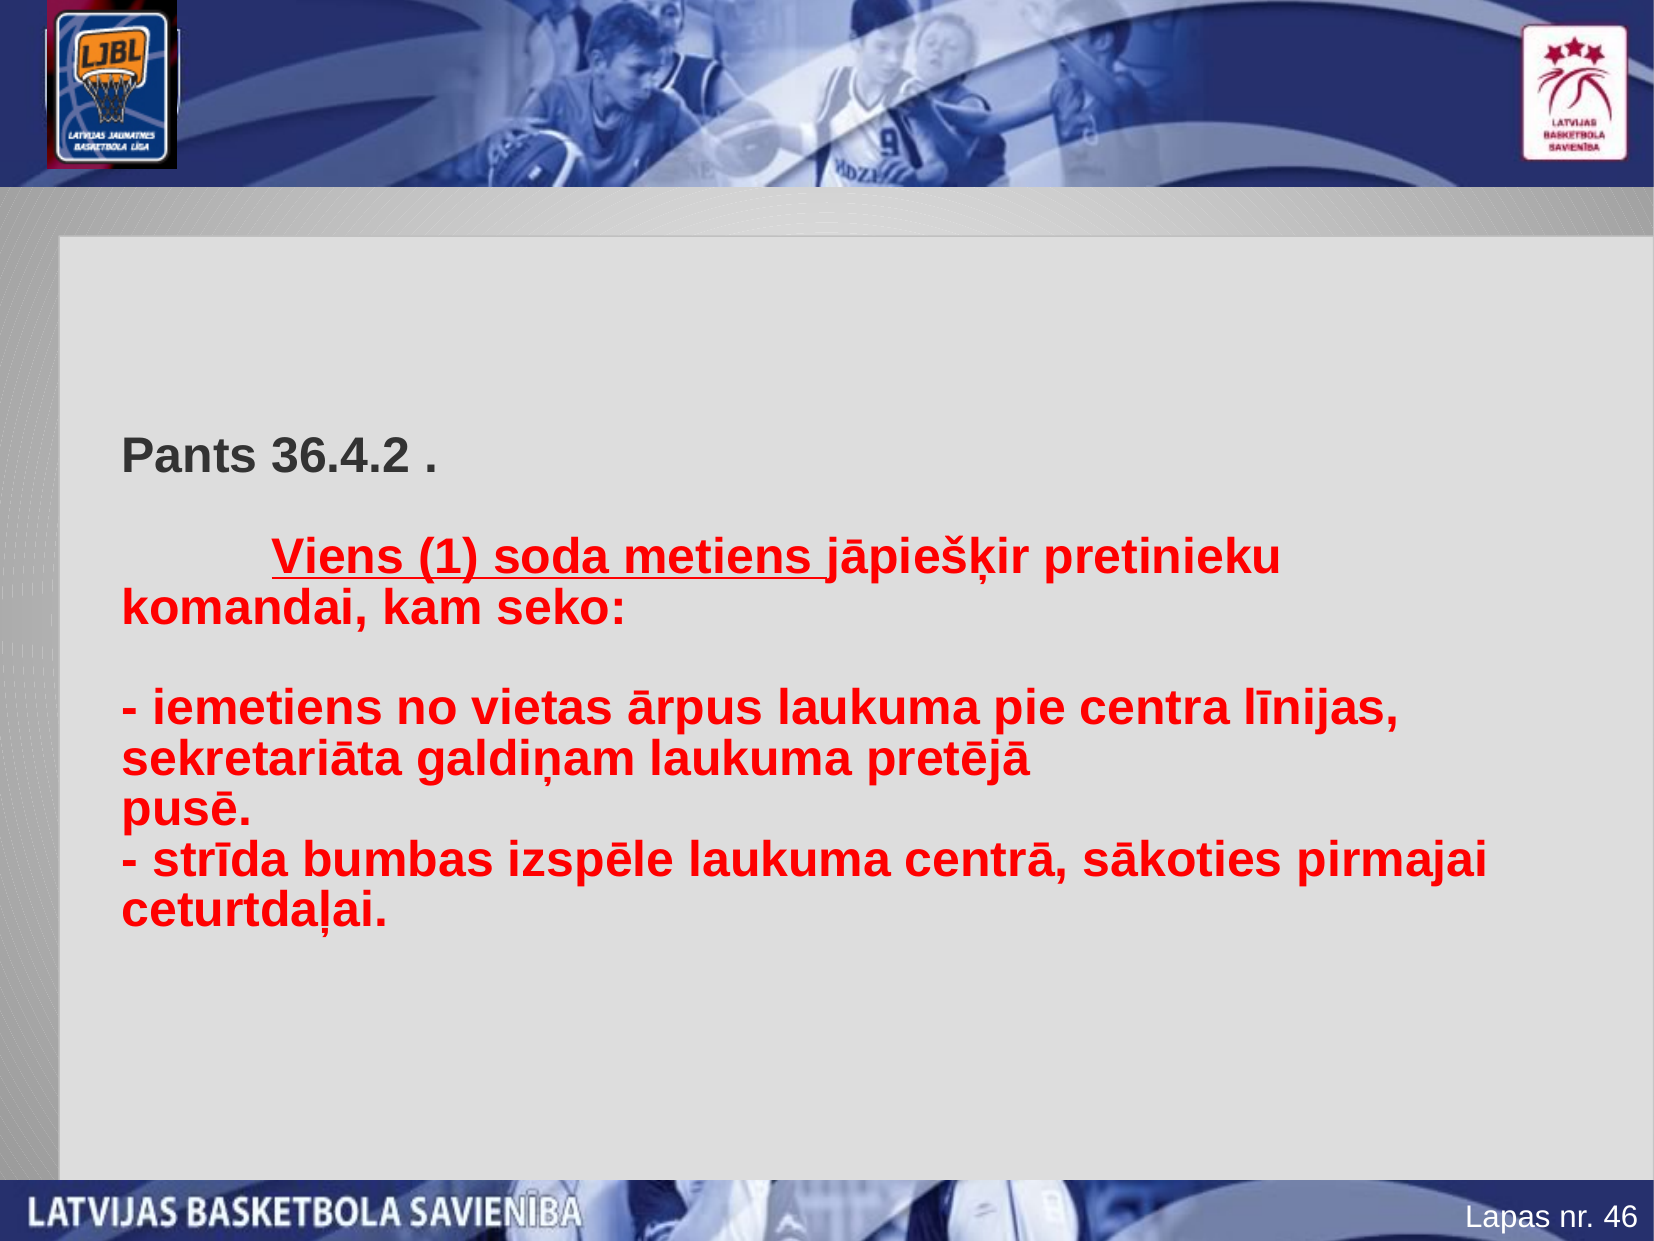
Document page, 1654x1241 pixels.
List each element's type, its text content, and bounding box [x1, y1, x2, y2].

title Pants 36.4.2 . Viens (1) soda metiens jāpiešķir pretinieku komandai, kam seko: - iemetiens no vietas ārpus laukuma pie centra līnijas, sekretariāta galdiņam laukuma pretējā pusē. - strīda bumbas izspēle laukuma centrā, sākoties pirmajai ceturtdaļai. [121, 300, 1533, 1129]
picture [0, 1180, 1654, 1241]
picture [0, 0, 1654, 187]
